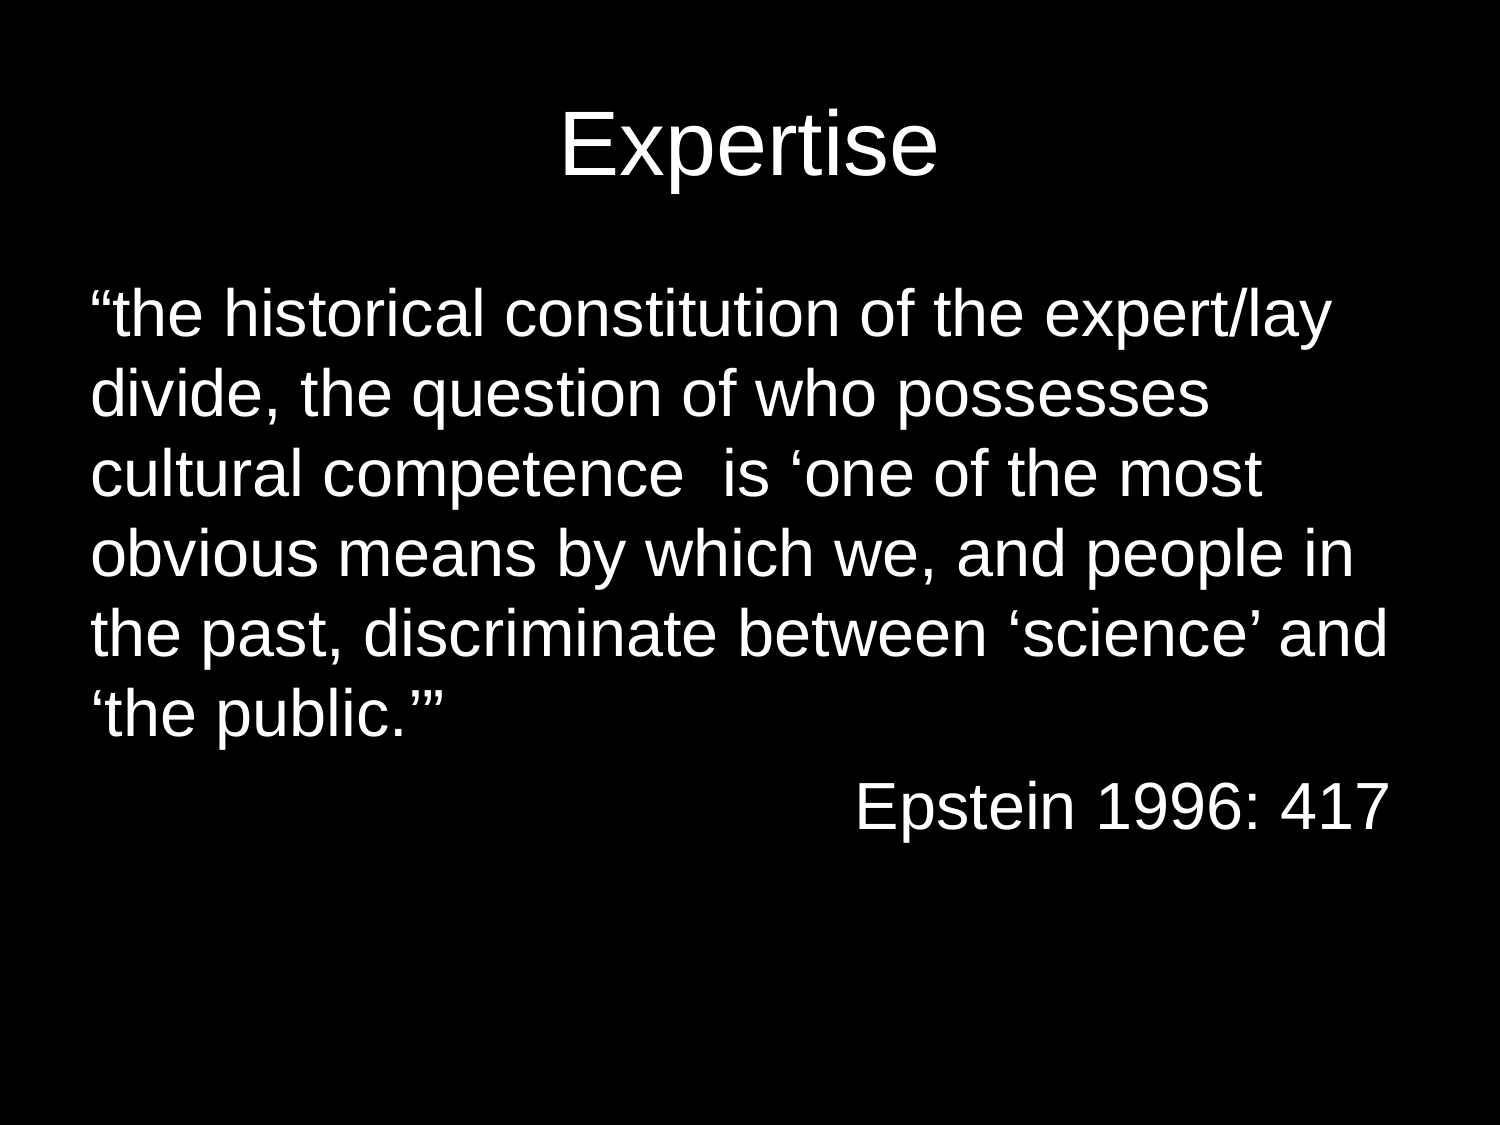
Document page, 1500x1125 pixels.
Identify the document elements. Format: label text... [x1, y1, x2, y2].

title Expertise [75, 45, 1425, 233]
list “the historical constitution of the expert/lay divide, the question of who possesses cultural competence is ‘one of the most obvious means by which we, and people in the past, discriminate between ‘science’ and ‘the public.’” Epstein 1996: 417 [75, 262, 1425, 1005]
